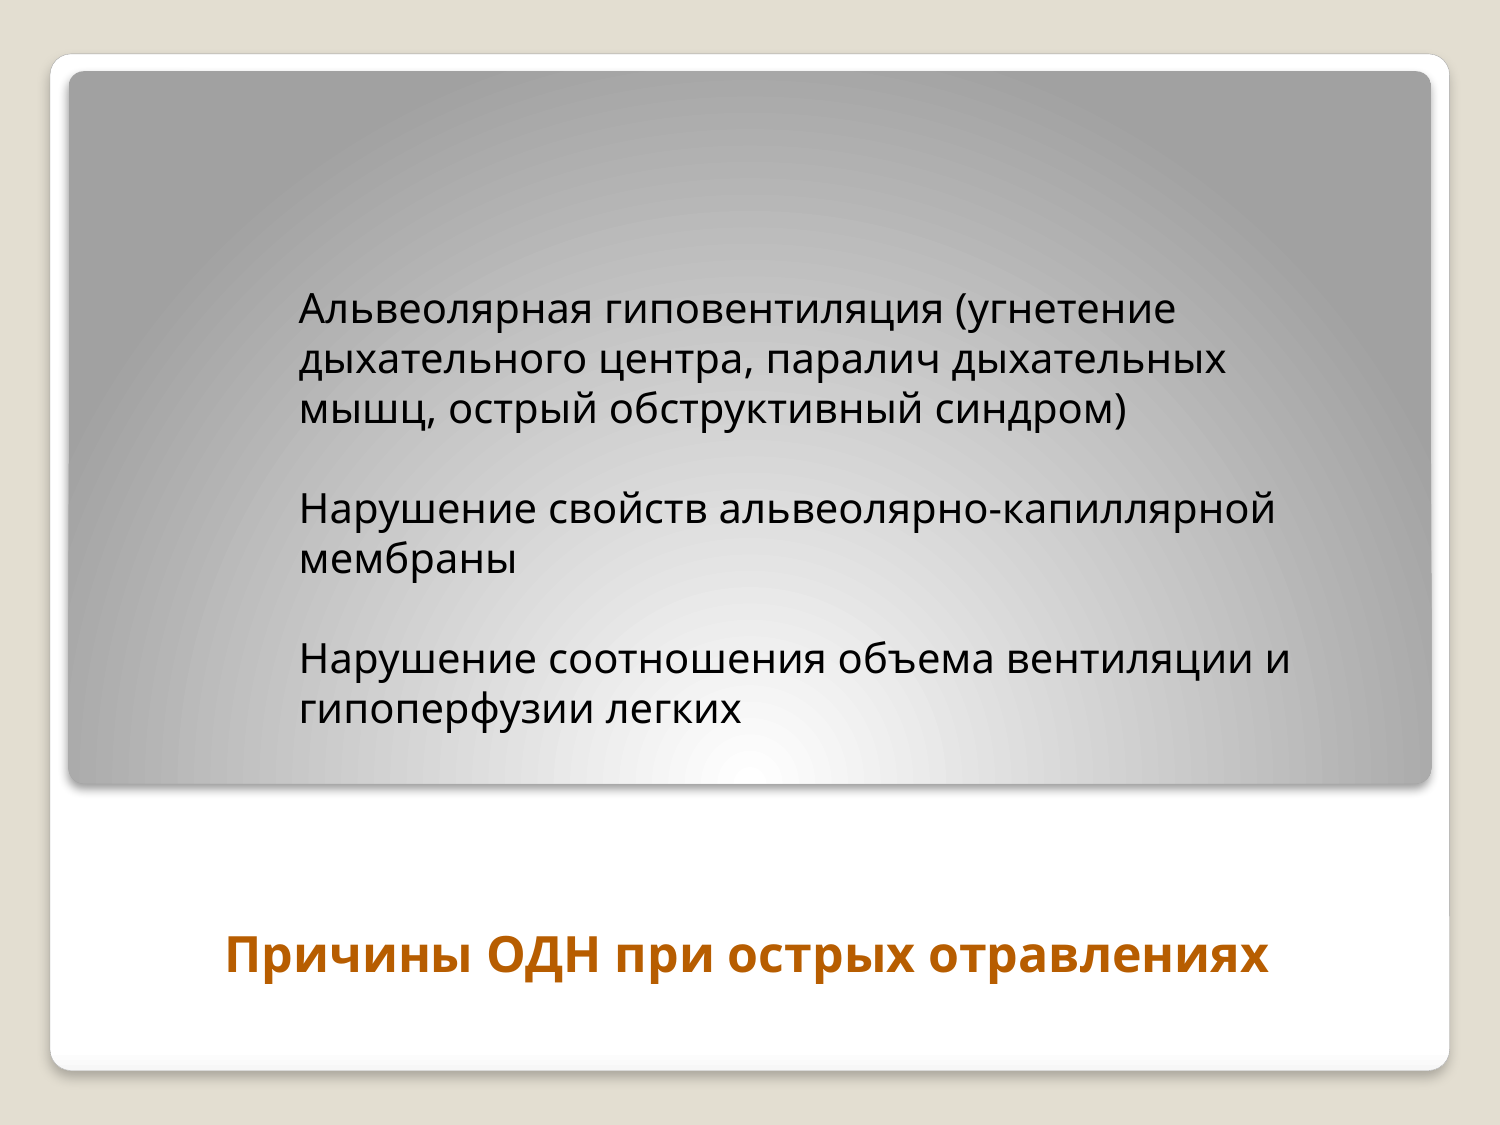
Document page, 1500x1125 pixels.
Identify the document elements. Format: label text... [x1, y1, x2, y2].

list Причины ОДН при острых отравлениях [76, 922, 1420, 992]
title Альвеолярная гиповентиляция (угнетение дыхательного центра, паралич дыхательных мышц, острый обструктивный синдром) Нарушение свойств альвеолярно-капиллярной мембраны Нарушение соотношения объема вентиляции и гипоперфузии легких [171, 220, 1329, 740]
